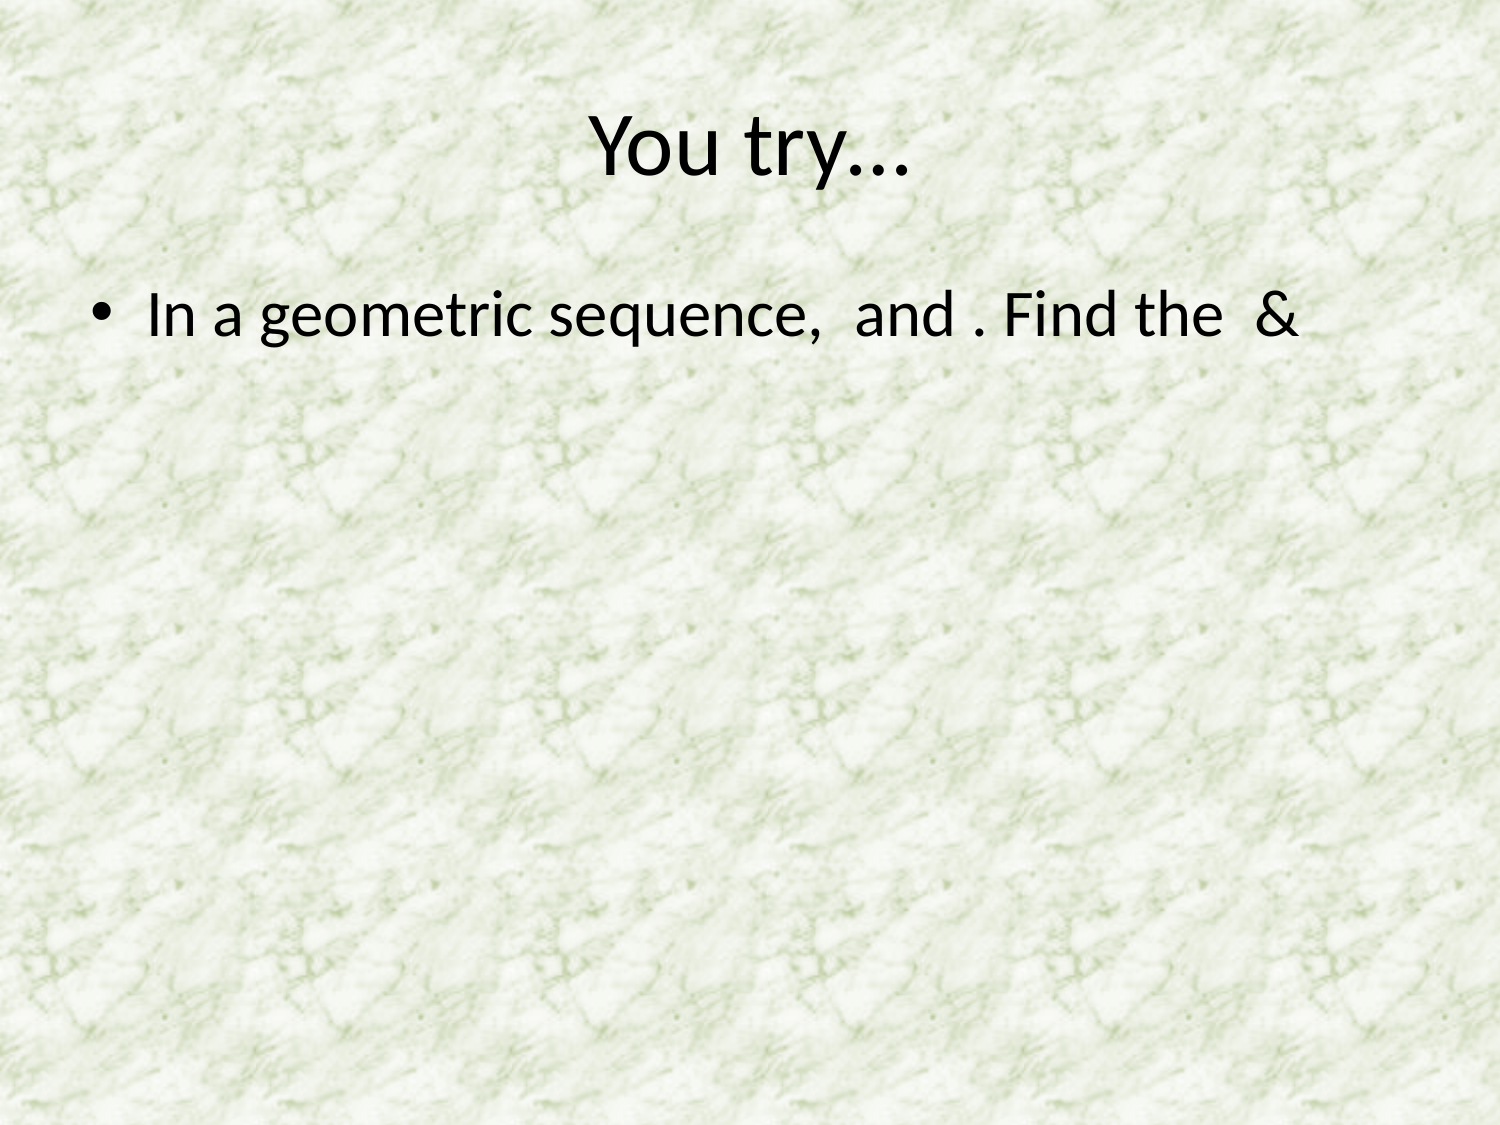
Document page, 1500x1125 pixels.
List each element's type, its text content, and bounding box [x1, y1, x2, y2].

title You try… [75, 45, 1425, 233]
